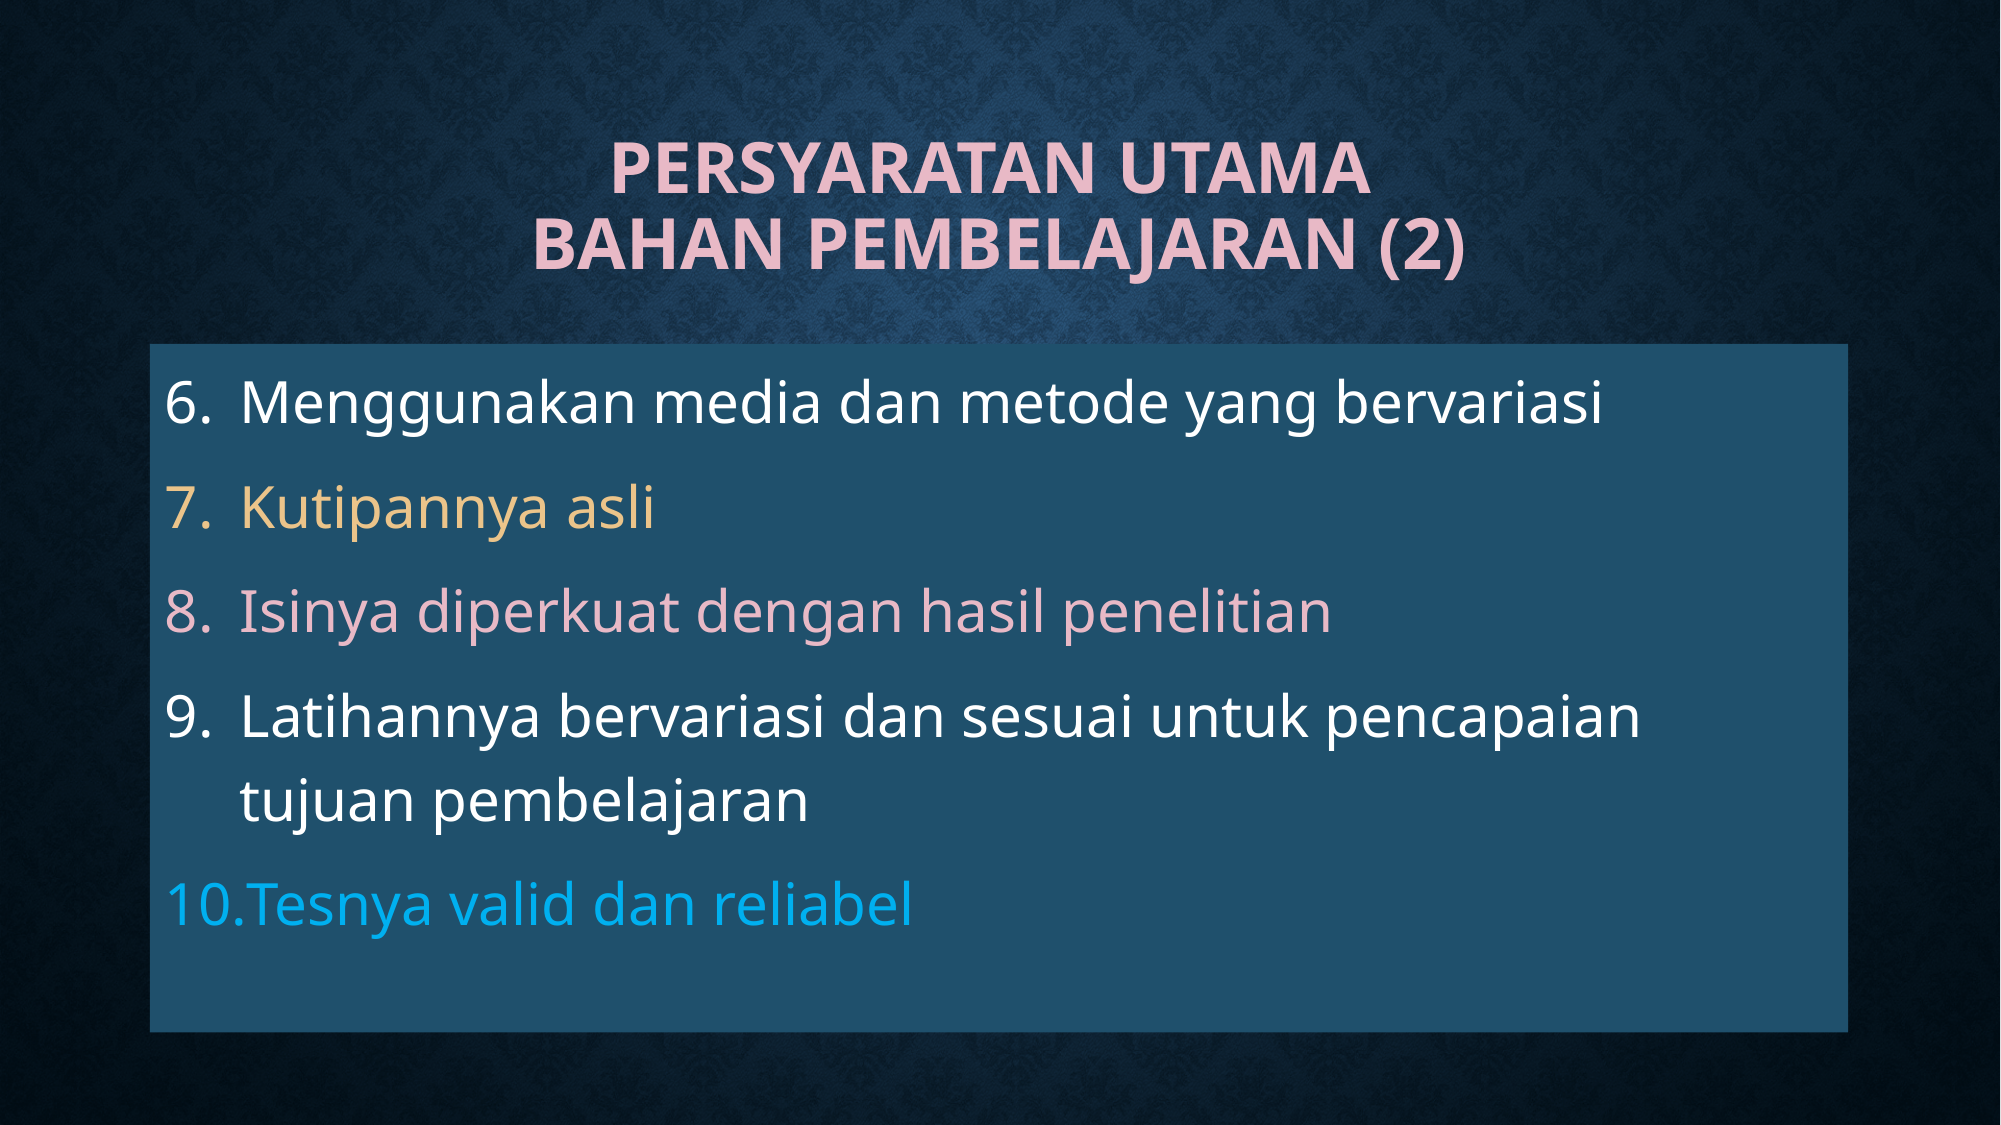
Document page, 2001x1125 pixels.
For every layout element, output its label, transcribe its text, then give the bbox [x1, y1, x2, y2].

list Menggunakan media dan metode yang bervariasi Kutipannya asli Isinya diperkuat dengan hasil penelitian Latihannya bervariasi dan sesuai untuk pencapaian tujuan pembelajaran Tesnya valid dan reliabel [149, 343, 1849, 1033]
title Persyaratan utama bahan pembelajaran (2) [149, 99, 1849, 318]
